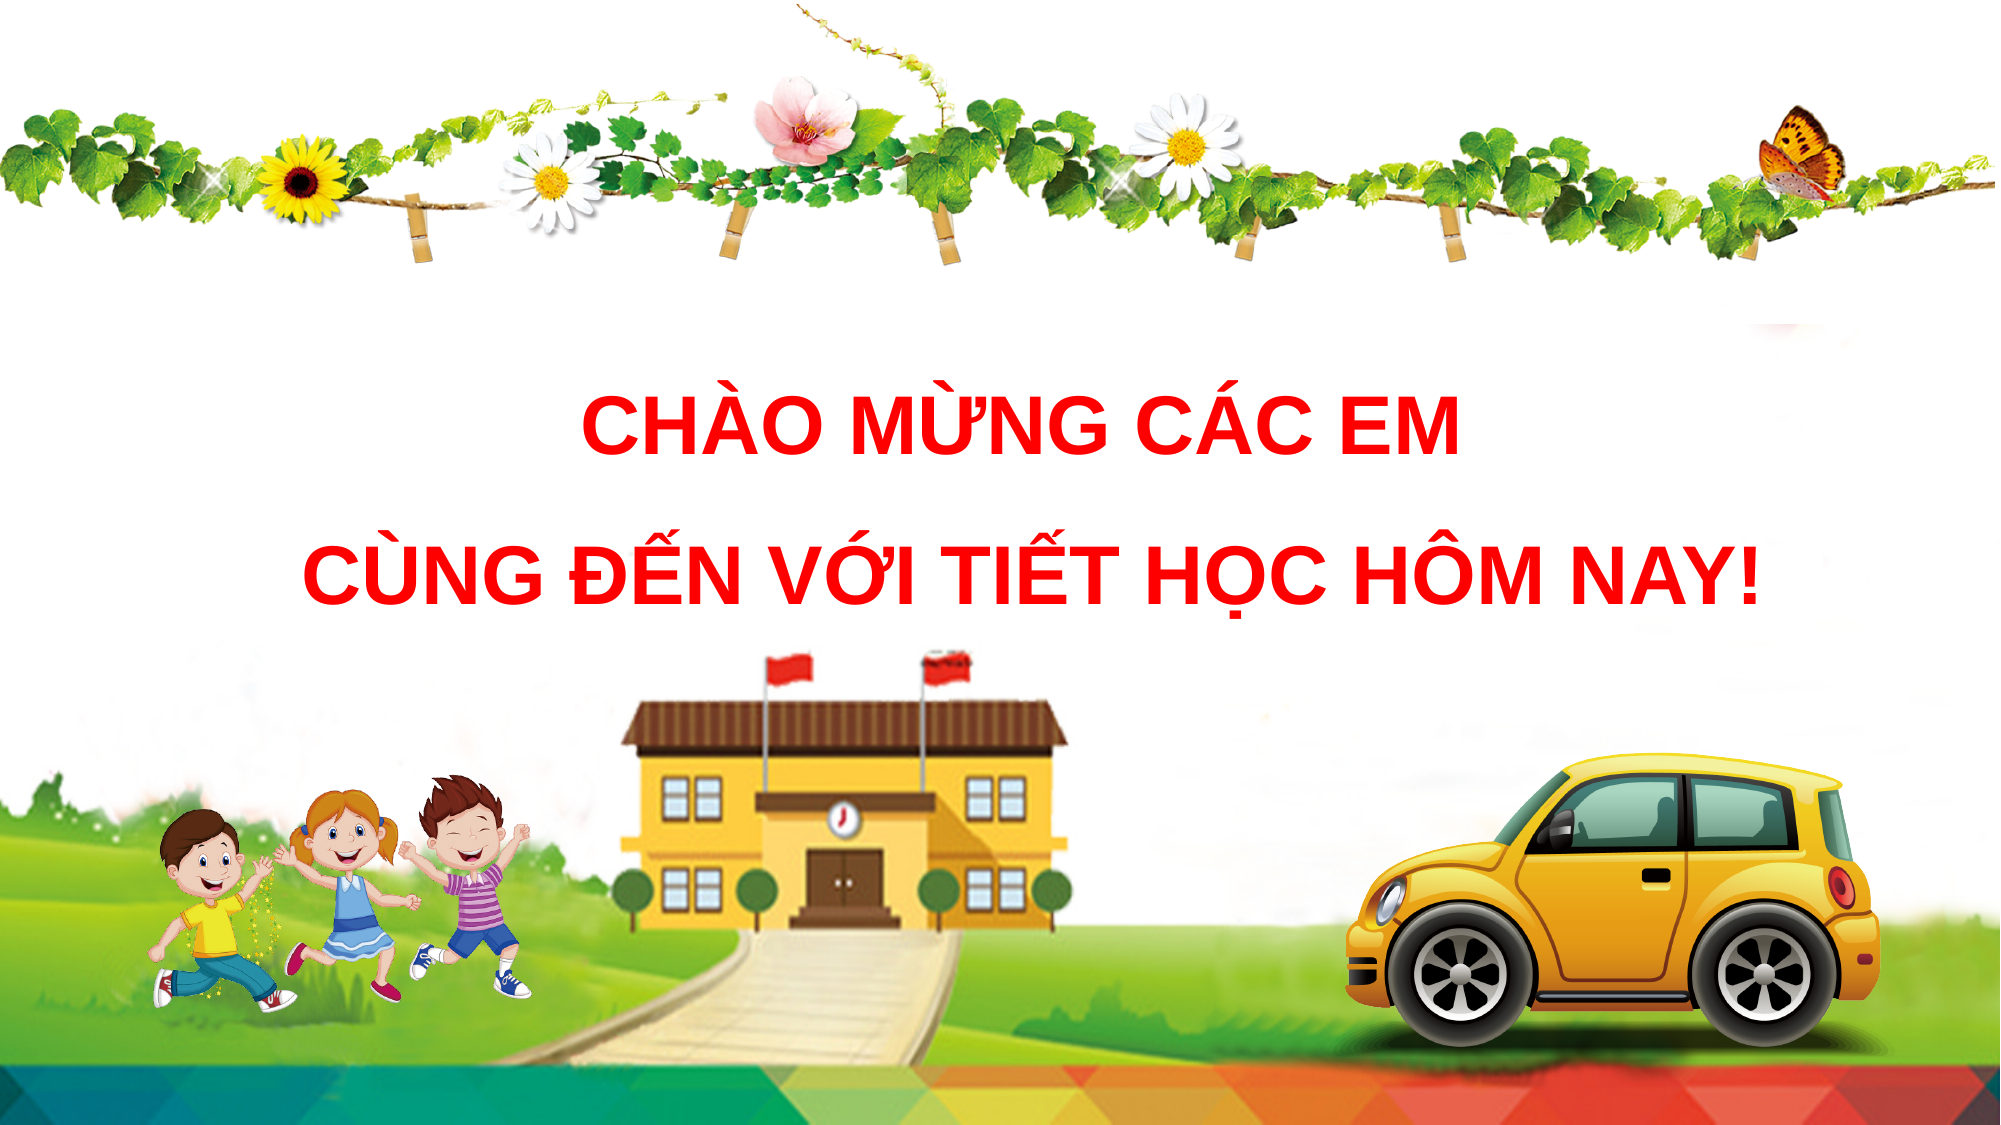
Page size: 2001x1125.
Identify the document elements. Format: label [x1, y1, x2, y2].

picture [0, 0, 1995, 347]
list [0, 324, 2000, 1125]
picture [147, 758, 532, 1029]
picture [1262, 557, 1958, 1125]
